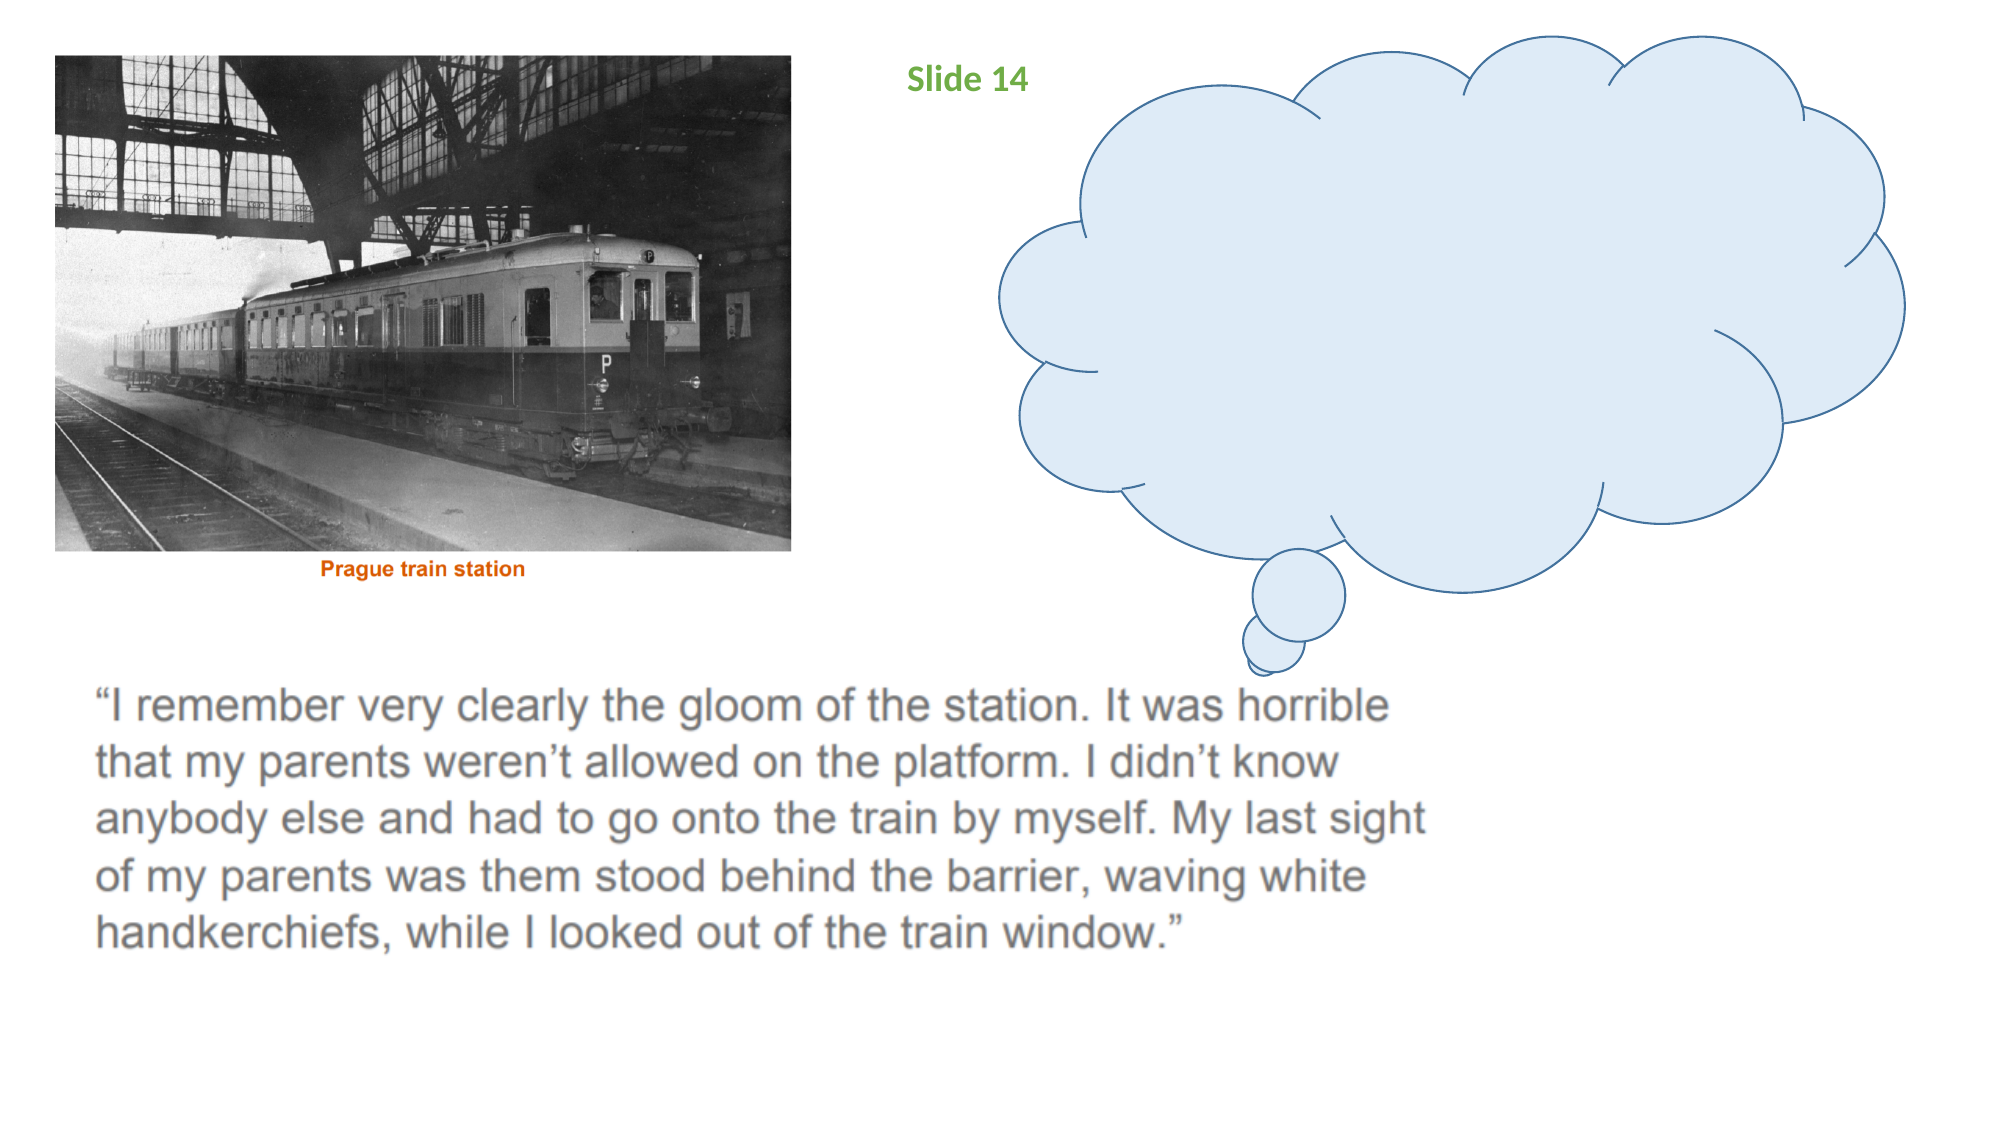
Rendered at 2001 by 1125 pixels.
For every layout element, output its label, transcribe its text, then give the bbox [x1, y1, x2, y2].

picture [64, 644, 1486, 1037]
text_box Slide 14 [892, 46, 1076, 107]
picture [49, 53, 802, 600]
text_box [998, 35, 1906, 644]
